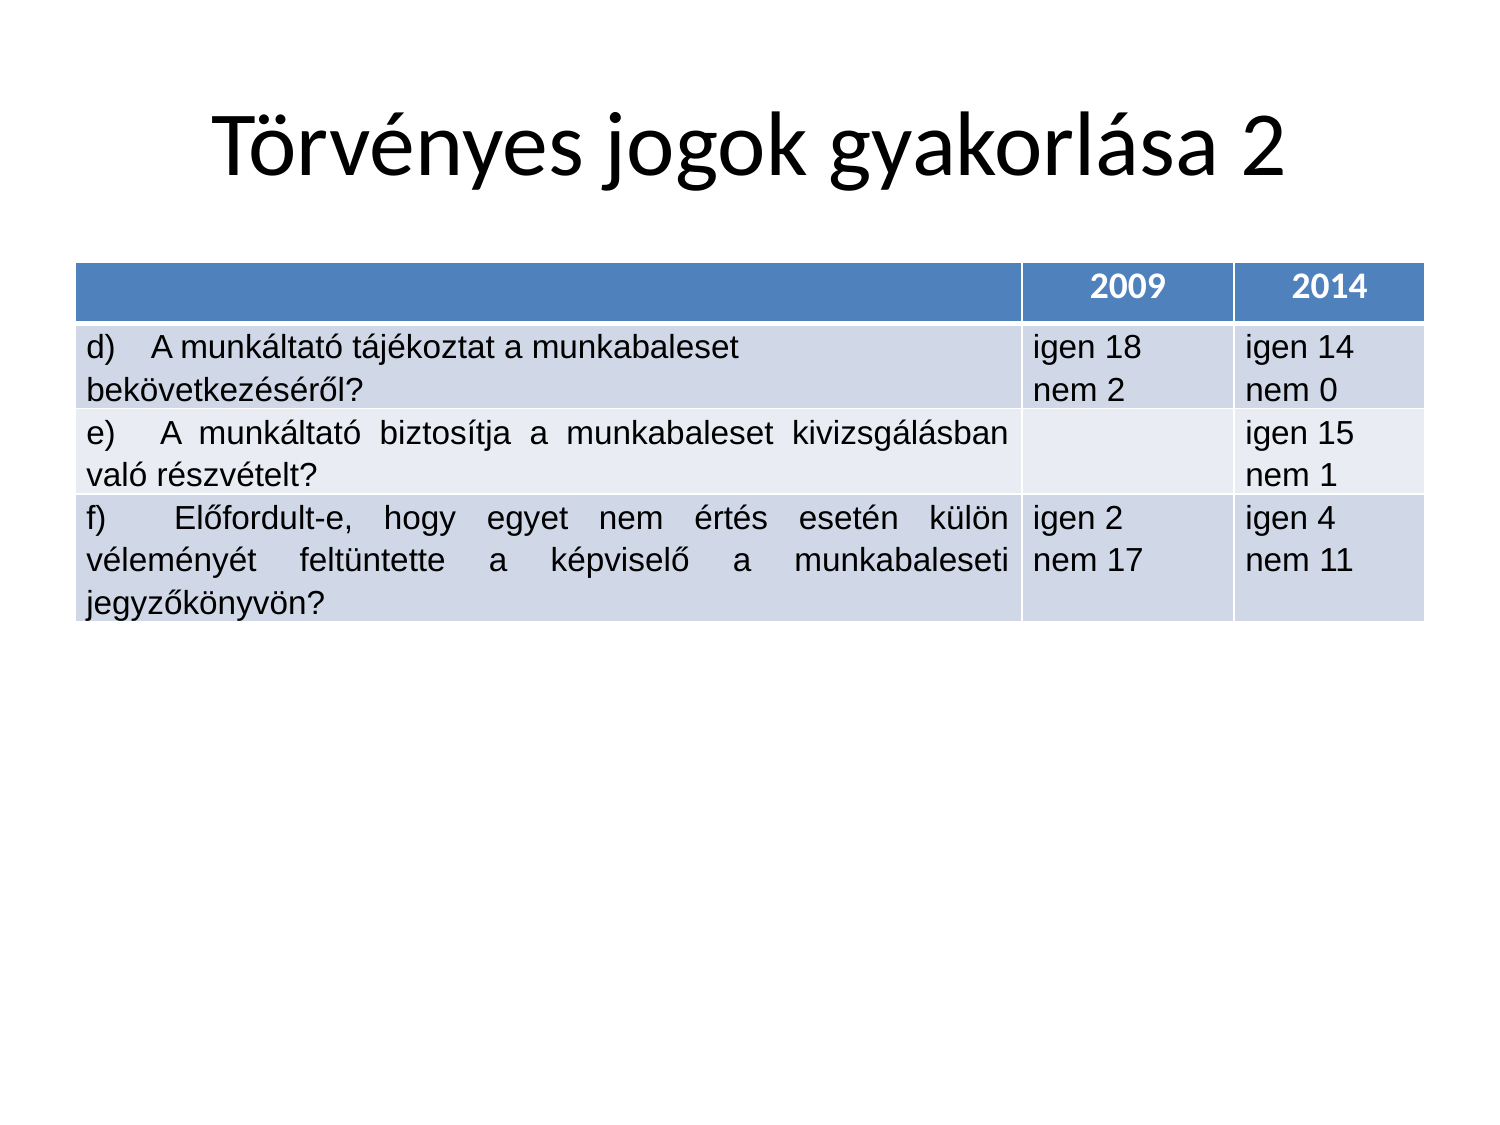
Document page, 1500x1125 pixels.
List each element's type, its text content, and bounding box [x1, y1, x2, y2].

table_cell igen 4 nem 11 [1235, 495, 1424, 621]
title Törvényes jogok gyakorlása 2 [75, 45, 1425, 233]
table_cell d) A munkáltató tájékoztat a munkabaleset bekövetkezéséről? [76, 326, 1021, 408]
table_header [76, 263, 1021, 321]
table_cell igen 14 nem 0 [1235, 326, 1424, 408]
table_cell igen 15 nem 1 [1235, 409, 1424, 493]
table_header 2014 [1235, 263, 1424, 321]
table_cell e) A munkáltató biztosítja a munkabaleset kivizsgálásban való részvételt? [76, 409, 1021, 493]
table_cell [1023, 409, 1233, 493]
table_cell igen 18 nem 2 [1023, 326, 1233, 408]
table_header 2009 [1023, 263, 1233, 321]
table_cell igen 2 nem 17 [1023, 495, 1233, 621]
table_cell f) Előfordult-e, hogy egyet nem értés esetén külön véleményét feltüntette a képviselő a munkabaleseti jegyzőkönyvön? [76, 495, 1021, 621]
